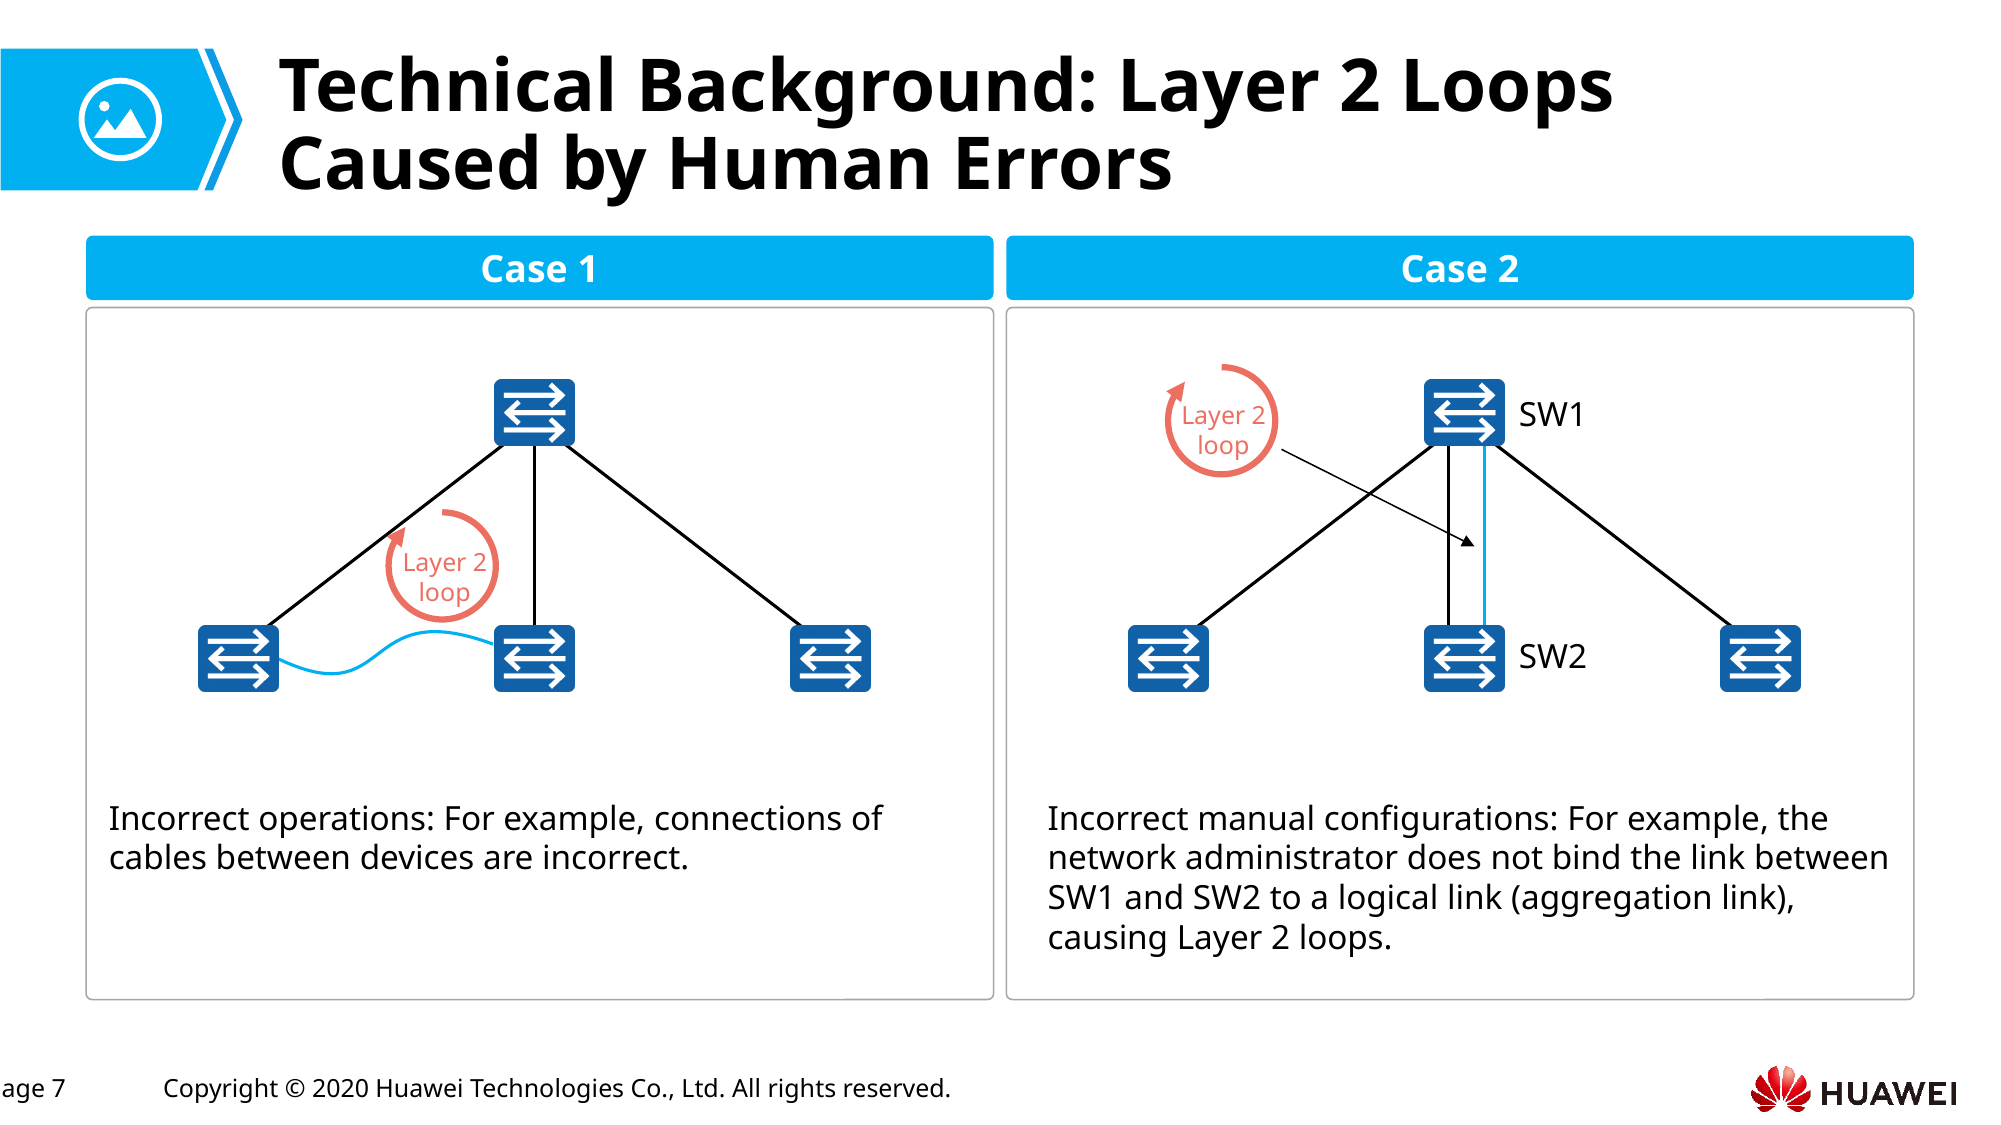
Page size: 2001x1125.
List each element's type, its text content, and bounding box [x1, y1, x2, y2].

text_box Case 1 [85, 234, 995, 302]
text_box Case 2 [1005, 234, 1915, 302]
text_box SW1 [1505, 386, 1603, 420]
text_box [1128, 625, 1801, 692]
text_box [1169, 420, 1760, 625]
text_box [85, 306, 995, 1001]
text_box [239, 420, 830, 625]
picture [494, 379, 575, 446]
text_box [1005, 306, 1915, 1001]
text_box Incorrect manual configurations: For example, the network administrator does not bind the link between SW1 and SW2 to a logical link (aggregation link), causing Layer 2 loops. [1032, 789, 1914, 964]
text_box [1281, 449, 1475, 547]
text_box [198, 625, 871, 692]
picture [1751, 1066, 1956, 1112]
title Technical Background: Layer 2 Loops Caused by Human Errors [261, 73, 1875, 180]
picture [1424, 379, 1505, 446]
